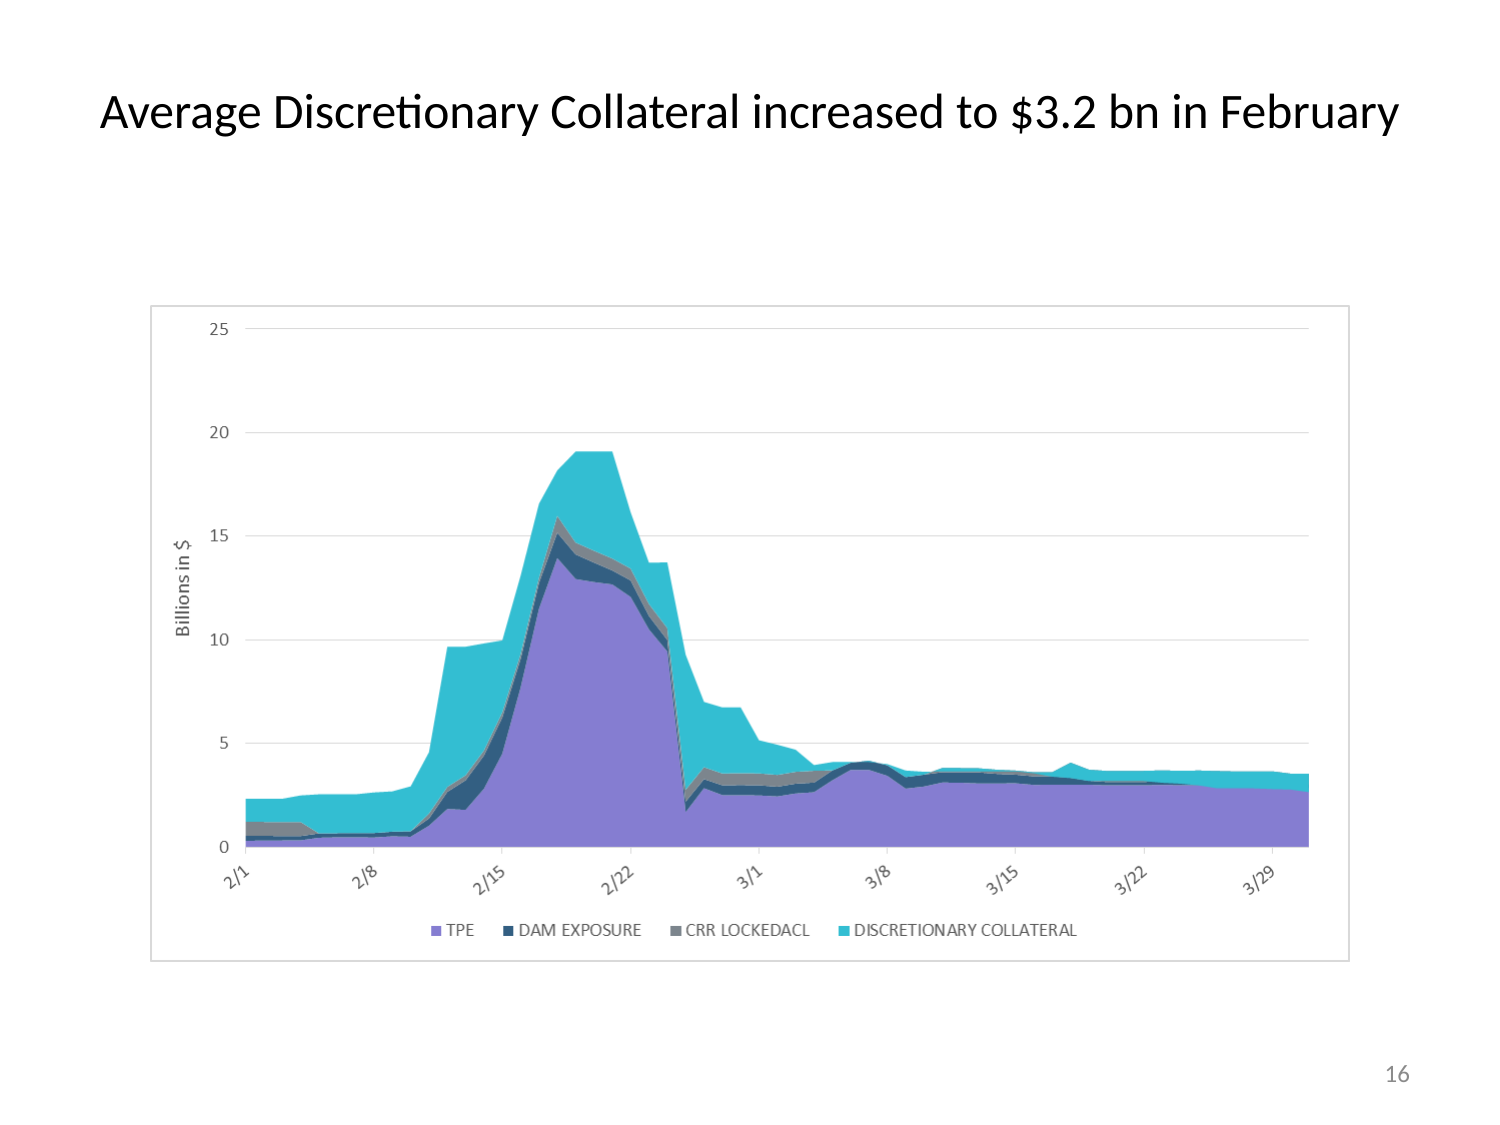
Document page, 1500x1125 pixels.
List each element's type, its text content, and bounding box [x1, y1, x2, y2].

slide_number 16 [1074, 1042, 1425, 1103]
title Average Discretionary Collateral increased to $3.2 bn in February [75, 45, 1425, 233]
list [150, 305, 1350, 962]
